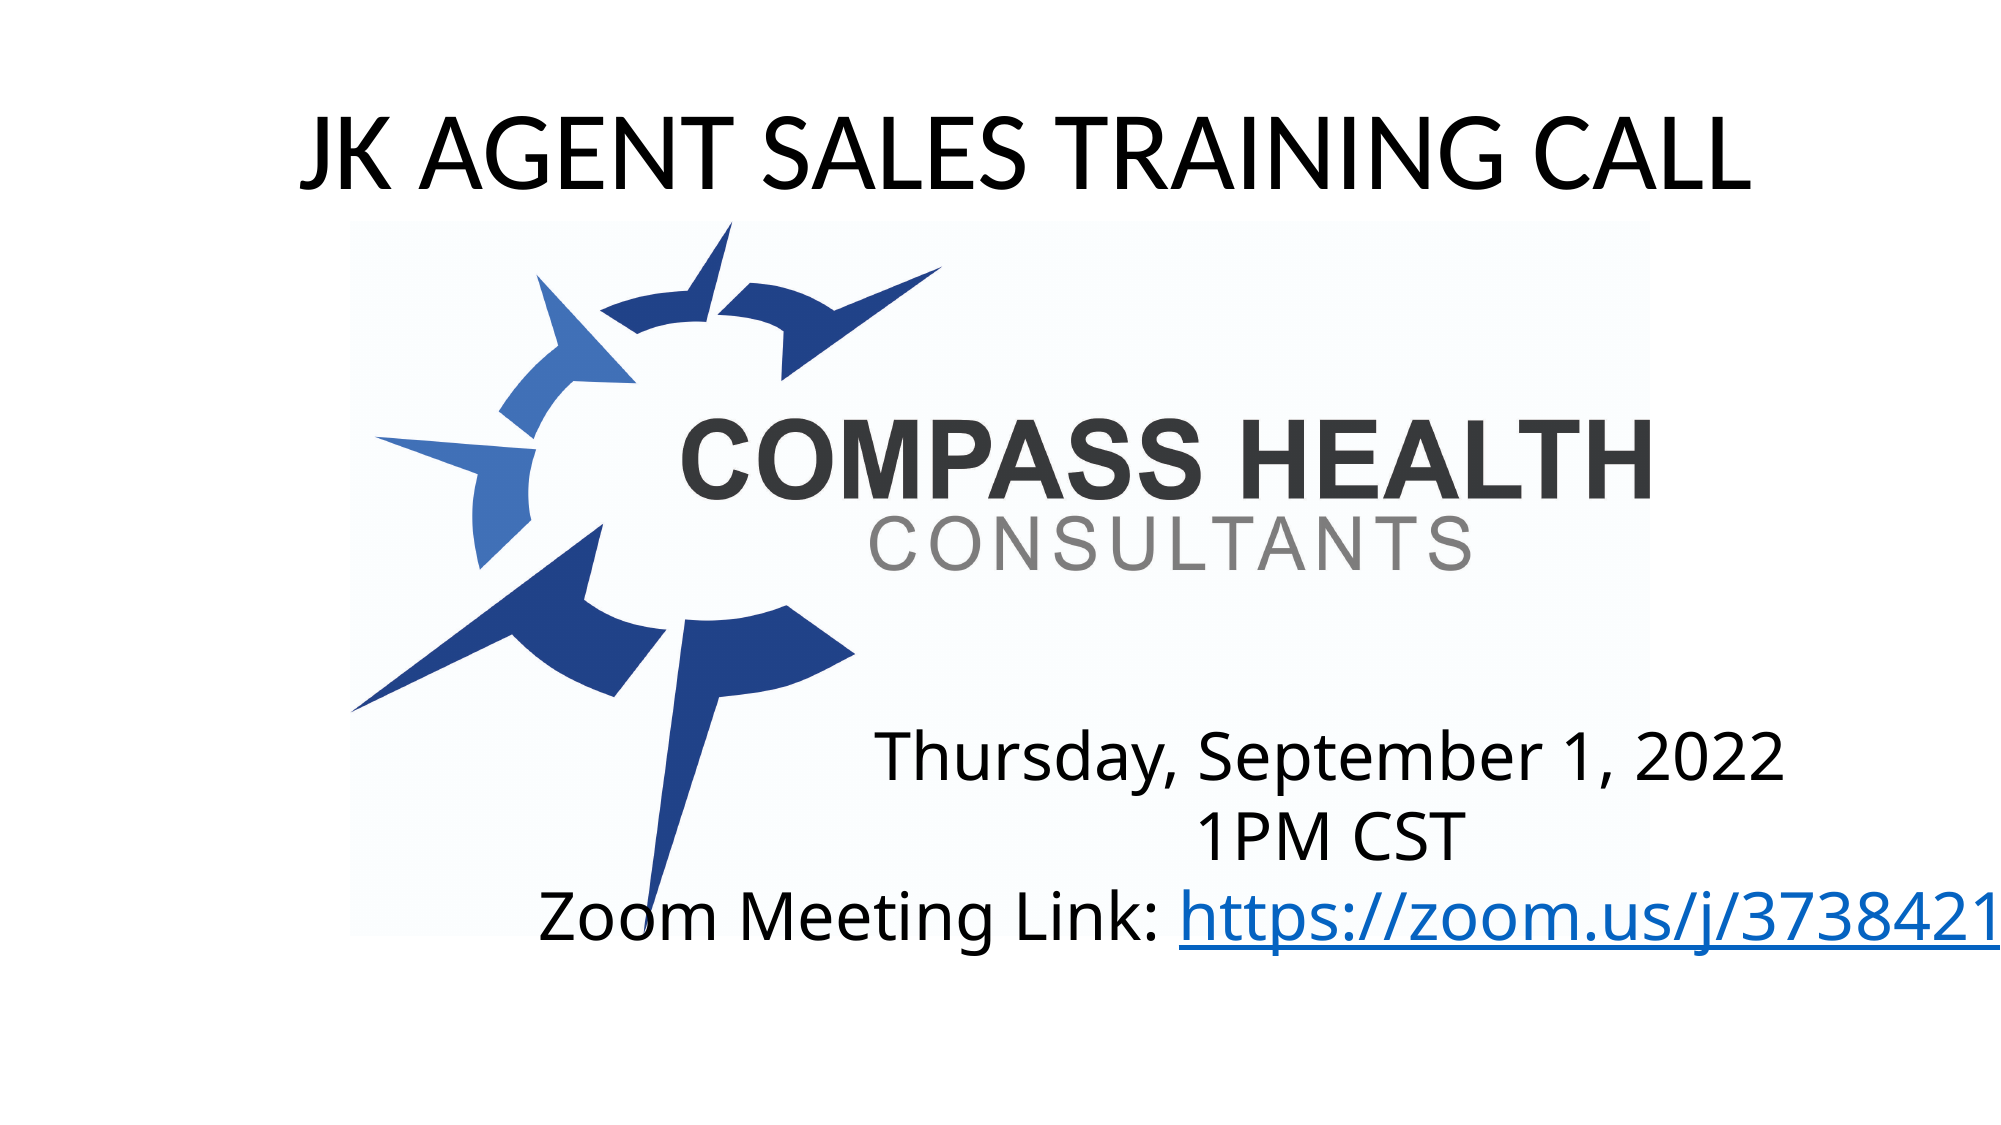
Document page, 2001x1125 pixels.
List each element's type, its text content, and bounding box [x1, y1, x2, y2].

text_box Thursday, September 1, 2022 1PM CST Zoom Meeting Link: https://zoom.us/j/3738421209 [523, 706, 2000, 972]
text_box JK AGENT SALES TRAINING CALL [283, 69, 1769, 220]
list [350, 221, 1650, 936]
